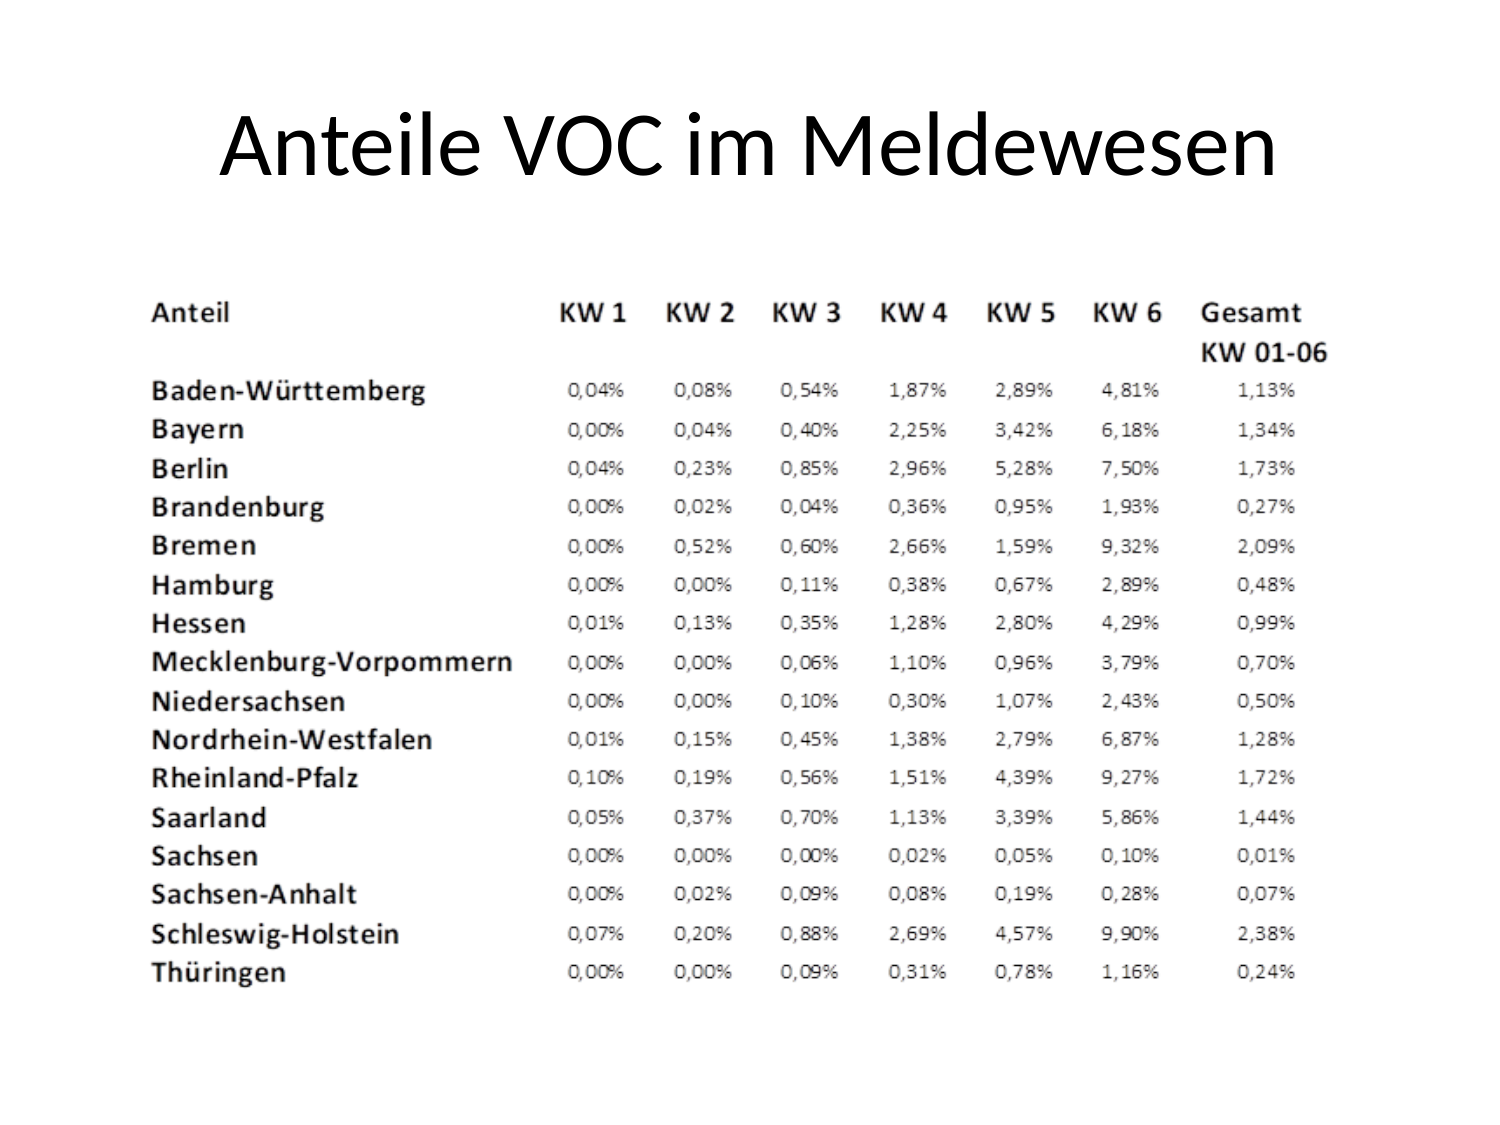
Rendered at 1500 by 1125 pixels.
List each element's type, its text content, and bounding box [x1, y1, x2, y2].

picture [134, 293, 1485, 1024]
title Anteile VOC im Meldewesen [75, 45, 1425, 233]
